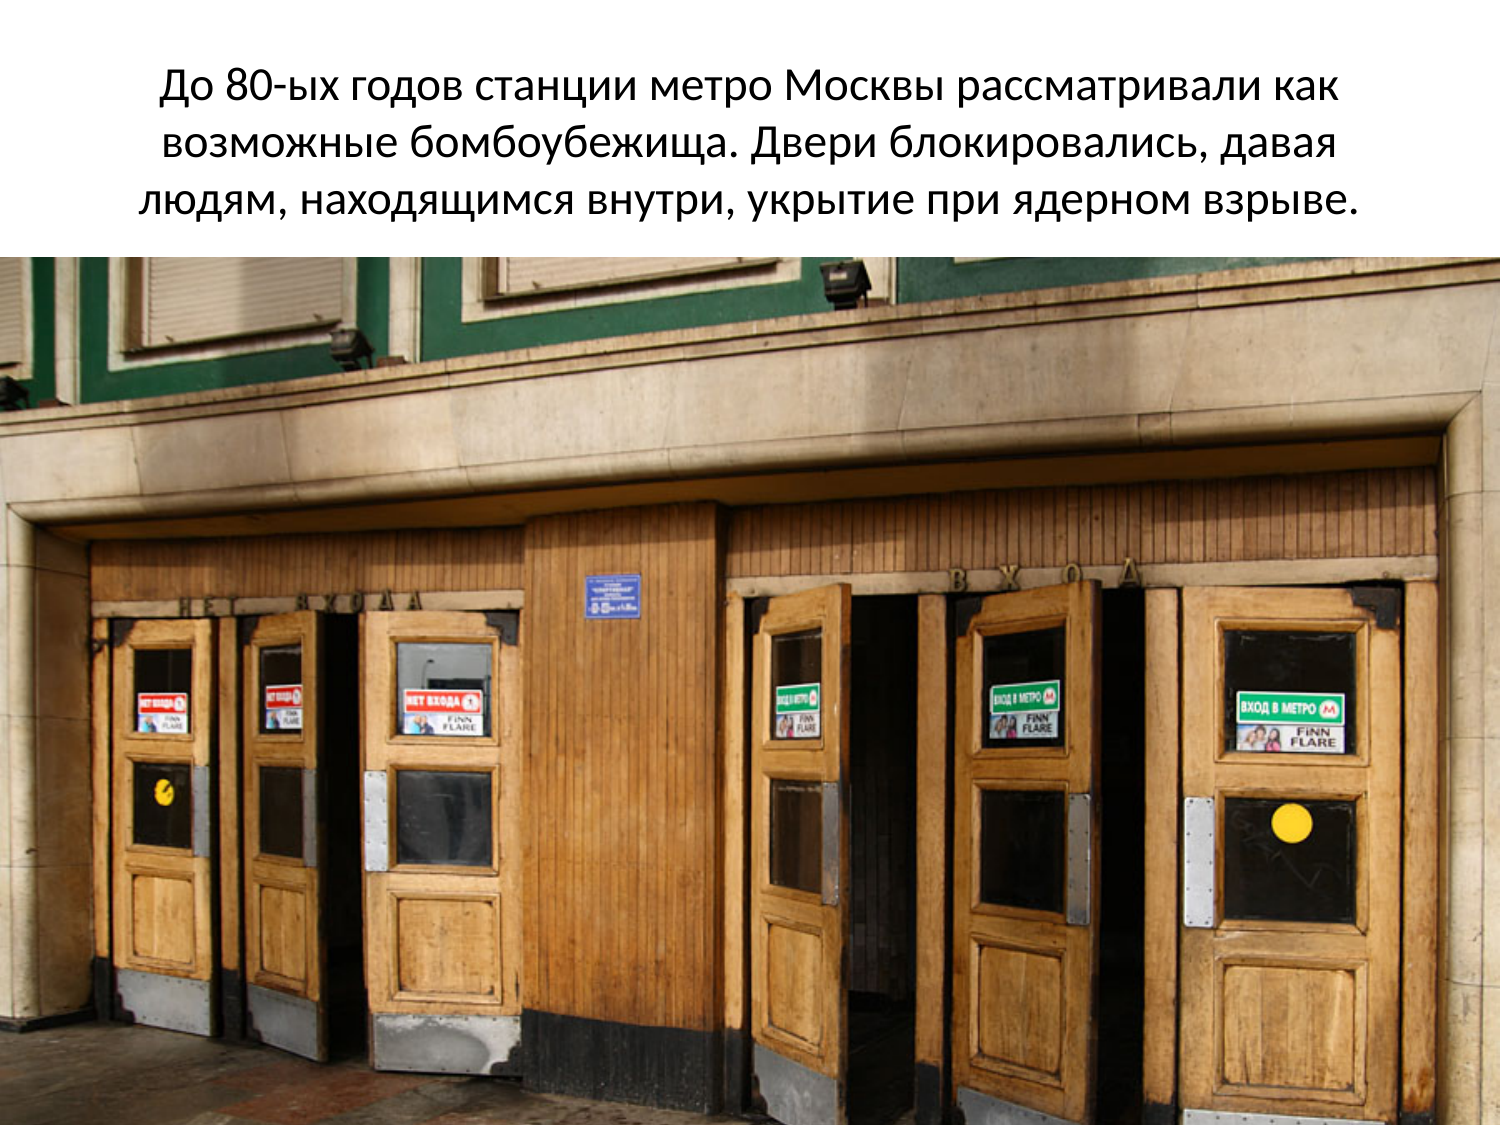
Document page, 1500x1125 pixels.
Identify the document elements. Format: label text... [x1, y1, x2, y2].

title До 80-ых годов станции метро Москвы рассматривали как возможные бомбоубежища. Двери блокировались, давая людям, находящимся внутри, укрытие при ядерном взрыве. [75, 45, 1425, 233]
picture [0, 257, 1500, 1125]
